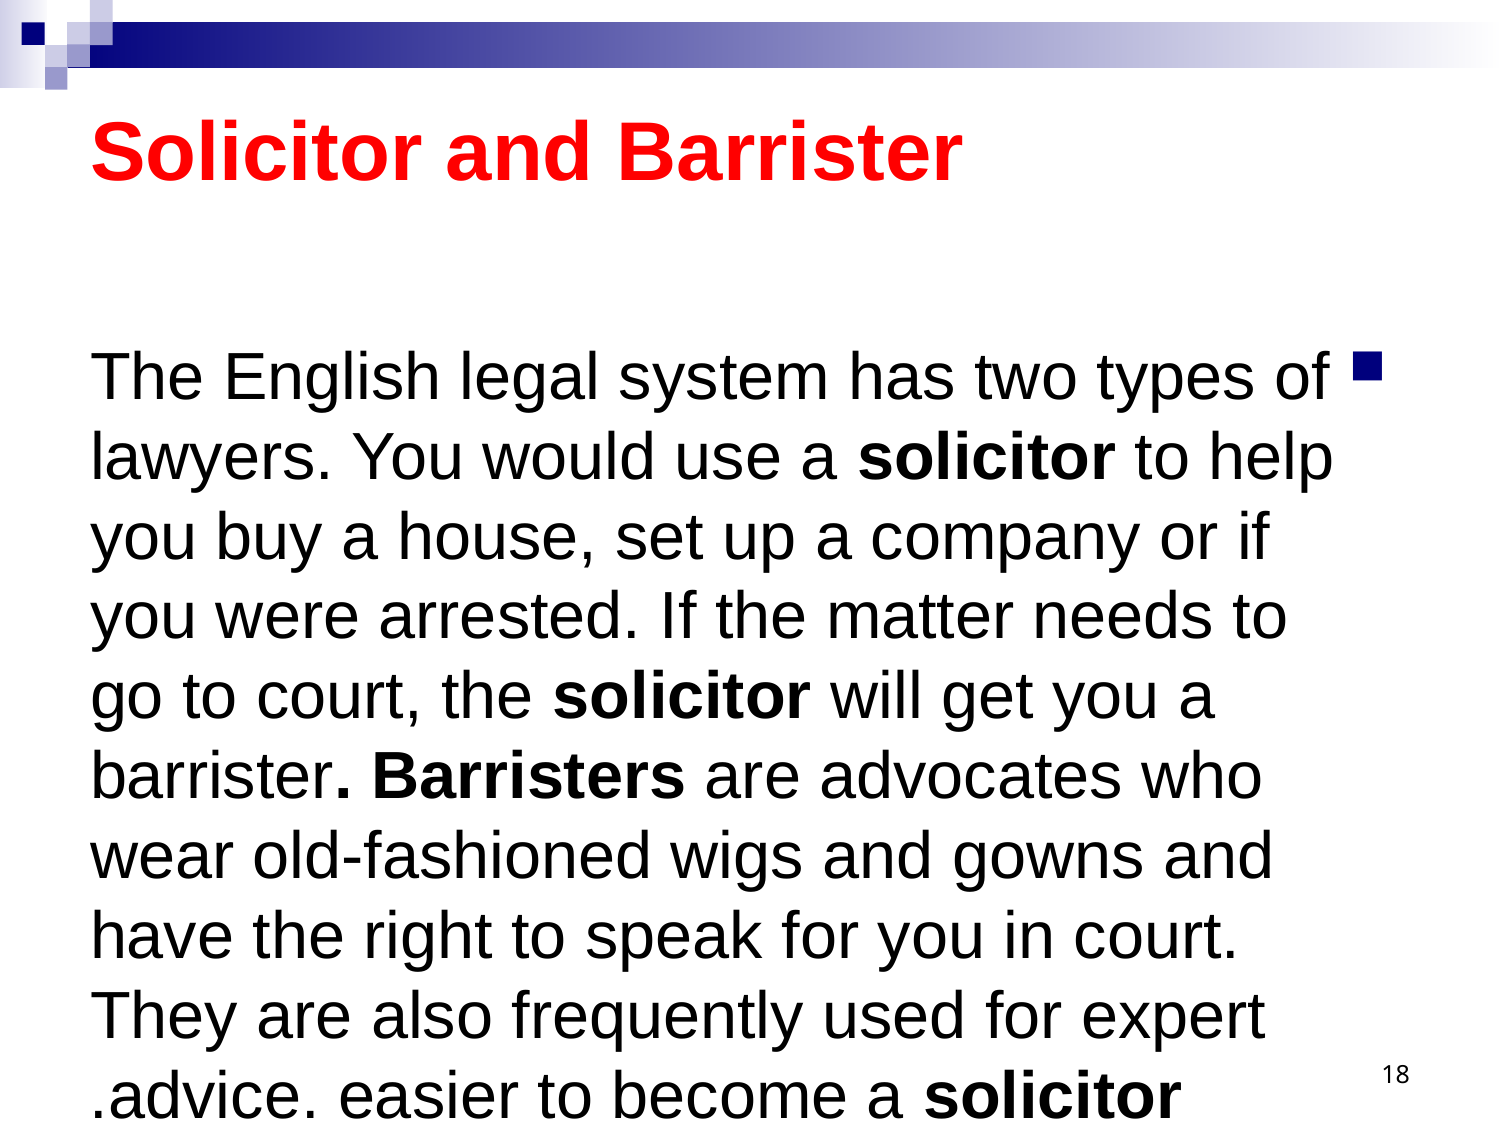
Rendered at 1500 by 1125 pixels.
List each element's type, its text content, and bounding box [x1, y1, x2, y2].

title Solicitor and Barrister [74, 74, 1426, 301]
list The English legal system has two types of lawyers. You would use a solicitor to help you buy a house, set up a company or if you were arrested. If the matter needs to go to court, the solicitor will get you a barrister. Barristers are advocates who wear old-fashioned wigs and gowns and have the right to speak for you in court. They are also frequently used for expert advice. easier to become a solicitor. [74, 324, 1426, 963]
slide_number 18 [1074, 1024, 1426, 1101]
